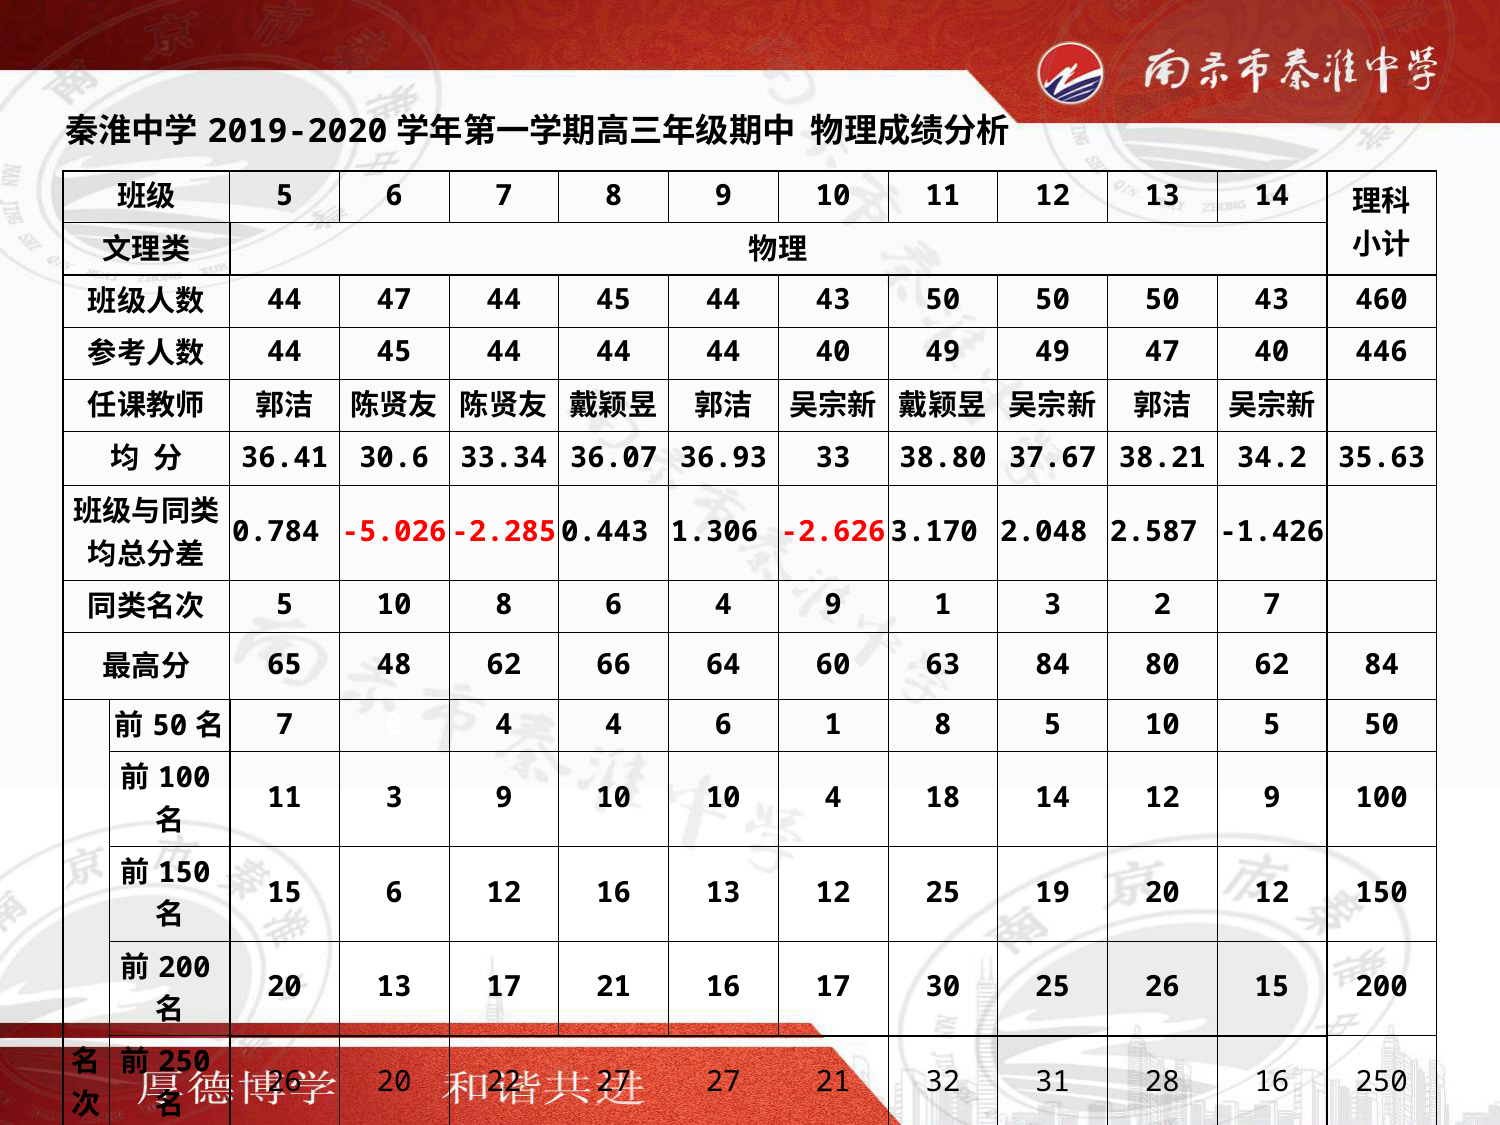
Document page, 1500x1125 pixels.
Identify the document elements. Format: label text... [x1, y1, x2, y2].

table_cell 13 [340, 942, 449, 1035]
table_cell 44 [450, 328, 558, 379]
table_cell 33 [779, 432, 888, 485]
table_cell 2.048 [998, 486, 1107, 580]
table_cell 84 [1328, 633, 1436, 699]
table_cell 20 [1108, 847, 1217, 941]
table_cell 吴宗新 [1218, 380, 1326, 431]
table_cell 12 [998, 172, 1107, 222]
table_cell 前200名 [110, 942, 229, 1035]
table_cell 150 [1328, 847, 1436, 941]
table_cell 戴颖昱 [889, 380, 997, 431]
table_cell 15 [1218, 942, 1326, 1035]
table_cell 郭洁 [230, 380, 339, 431]
table_cell 14 [1218, 172, 1326, 222]
table_cell 33.34 [450, 432, 558, 485]
table_cell 11 [231, 752, 339, 846]
table_cell 200 [1328, 942, 1436, 1035]
table_cell 65 [230, 633, 339, 699]
table_cell 38.21 [1108, 432, 1217, 485]
table_cell 3 [998, 581, 1107, 632]
table_cell 21 [559, 942, 668, 1035]
table_cell 47 [1108, 328, 1217, 379]
table_cell 25 [998, 942, 1107, 1035]
table_cell 460 [1328, 276, 1436, 327]
table_cell 45 [340, 328, 449, 379]
table_cell 40 [1218, 328, 1326, 379]
table_cell 9 [779, 581, 888, 632]
table_cell 前150名 [110, 847, 229, 941]
table_cell 12 [1108, 752, 1217, 846]
table_cell 60 [779, 633, 888, 699]
table_cell 50 [889, 276, 997, 327]
table_cell 最高分 [64, 633, 229, 699]
table_cell [1328, 581, 1436, 632]
table_cell 31 [998, 1037, 1107, 1125]
table_cell 63 [889, 633, 997, 699]
table_cell 44 [450, 276, 558, 327]
picture [0, 0, 1500, 1125]
table_cell 30 [889, 942, 997, 1035]
table_header 秦淮中学2019-2020学年第一学期高三年级期中 物理成绩分析 [63, 90, 1437, 170]
table_cell 22 [450, 1037, 559, 1125]
table_cell 2.587 [1108, 486, 1217, 580]
table_cell 50 [1328, 700, 1436, 751]
table_cell 1 [889, 581, 997, 632]
table_cell 21 [778, 1037, 888, 1125]
table_cell 100 [1328, 752, 1436, 846]
table_cell 郭洁 [669, 380, 778, 431]
table_cell 1.306 [669, 486, 778, 580]
table_cell 前250名 [110, 1036, 229, 1125]
table_cell 32 [889, 1037, 997, 1125]
table_cell 27 [668, 1037, 778, 1125]
table_cell 5 [230, 172, 339, 222]
table_cell 48 [340, 633, 449, 699]
table_cell 20 [231, 942, 339, 1035]
table_cell 14 [998, 752, 1107, 846]
table_cell 均 分 [64, 432, 229, 485]
table_cell 陈贤友 [340, 380, 449, 431]
table_cell 16 [559, 847, 668, 941]
table_cell 10 [779, 172, 888, 222]
table_cell 43 [1218, 276, 1326, 327]
table_cell 5 [230, 581, 339, 632]
table_cell 参考人数 [64, 328, 229, 379]
table_cell 吴宗新 [779, 380, 888, 431]
table_cell 44 [669, 276, 778, 327]
table_cell 36.93 [669, 432, 778, 485]
table_cell 446 [1328, 328, 1436, 379]
table_cell 44 [230, 276, 339, 327]
table_cell 44 [230, 328, 339, 379]
table_cell 前50名 [110, 700, 229, 751]
table_cell 4 [779, 752, 888, 846]
table_cell 50 [1108, 276, 1217, 327]
table_cell [1328, 380, 1436, 431]
table_cell 47 [340, 276, 449, 327]
table_cell 8 [559, 172, 668, 222]
table_cell 13 [1108, 172, 1217, 222]
table_cell 戴颖昱 [559, 380, 668, 431]
table_cell 17 [450, 942, 558, 1035]
table_cell 0.784 [230, 486, 339, 580]
table_cell 49 [889, 328, 997, 379]
table_cell 80 [1108, 633, 1217, 699]
table_cell 25 [889, 847, 997, 941]
table_cell 物理 [231, 223, 1326, 274]
table_cell 5 [1218, 700, 1326, 751]
table_cell 班级与同类 均总分差 [64, 486, 229, 580]
table_cell 84 [998, 633, 1107, 699]
table_cell 12 [450, 847, 558, 941]
table_cell 62 [450, 633, 558, 699]
table_cell 62 [1218, 633, 1326, 699]
table_cell 16 [1218, 1037, 1326, 1125]
table_cell 6 [669, 700, 778, 751]
table_cell 6 [340, 847, 449, 941]
table_cell 64 [669, 633, 778, 699]
table_cell 6 [340, 172, 449, 222]
table_cell 18 [889, 752, 997, 846]
table_cell 15 [231, 847, 339, 941]
table_cell 班级 [64, 172, 229, 222]
table_cell 12 [779, 847, 888, 941]
table_cell 7 [231, 700, 339, 751]
table_cell 文理类 [64, 223, 229, 274]
table_cell 16 [669, 942, 778, 1035]
table_cell 10 [340, 581, 449, 632]
table_cell 34.2 [1218, 432, 1326, 485]
table_cell 8 [889, 700, 997, 751]
table_cell 66 [559, 633, 668, 699]
table_cell 40 [779, 328, 888, 379]
table_cell 9 [450, 752, 558, 846]
table_cell 吴宗新 [998, 380, 1107, 431]
table_cell 10 [669, 752, 778, 846]
table_cell -2.285 [450, 486, 558, 580]
table_cell 0.443 [559, 486, 668, 580]
table_cell 任课教师 [64, 380, 229, 431]
table_cell 同类名次 [64, 581, 229, 632]
table_cell 49 [998, 328, 1107, 379]
table_cell 17 [779, 942, 888, 1035]
table_cell 4 [450, 700, 558, 751]
table_cell -2.626 [779, 486, 888, 580]
table_cell 19 [998, 847, 1107, 941]
table_cell 理科 小计 [1328, 172, 1436, 274]
table_cell 6 [559, 581, 668, 632]
table_cell 8 [450, 581, 558, 632]
table_cell 43 [779, 276, 888, 327]
table_cell -1.426 [1218, 486, 1326, 580]
table_cell 26 [231, 1037, 339, 1125]
table_cell 陈贤友 [450, 380, 558, 431]
table_cell 44 [669, 328, 778, 379]
table_cell 30.6 [340, 432, 449, 485]
table_cell 50 [998, 276, 1107, 327]
table_cell 9 [1218, 752, 1326, 846]
table_cell 4 [559, 700, 668, 751]
table_cell 10 [1108, 700, 1217, 751]
table_cell 28 [1108, 1037, 1217, 1125]
table_cell 4 [669, 581, 778, 632]
table_cell 37.67 [998, 432, 1107, 485]
table_cell 35.63 [1328, 432, 1436, 485]
table_cell 5 [998, 700, 1107, 751]
table_cell -5.026 [340, 486, 449, 580]
table_cell 12 [1218, 847, 1326, 941]
table_cell 班级人数 [64, 276, 229, 327]
table_cell 郭洁 [1108, 380, 1217, 431]
table_cell 38.80 [889, 432, 997, 485]
table_cell 13 [669, 847, 778, 941]
table_cell 27 [559, 1037, 668, 1125]
table_cell 名次段 [64, 700, 109, 1125]
table_cell 7 [450, 172, 558, 222]
table_cell 44 [559, 328, 668, 379]
table_cell [1328, 486, 1436, 580]
table_cell 0 [340, 700, 449, 751]
table_cell 3 [340, 752, 449, 846]
table_cell 9 [669, 172, 778, 222]
table_cell 11 [889, 172, 997, 222]
table_cell 2 [1108, 581, 1217, 632]
table_cell 250 [1328, 1036, 1436, 1125]
table_cell 45 [559, 276, 668, 327]
table_cell 36.07 [559, 432, 668, 485]
table_cell 26 [1108, 942, 1217, 1035]
table_cell 10 [559, 752, 668, 846]
table_cell 36.41 [230, 432, 339, 485]
table_cell 1 [779, 700, 888, 751]
table_cell 前100名 [110, 752, 229, 846]
table_cell 7 [1218, 581, 1326, 632]
table_cell 3.170 [889, 486, 997, 580]
table_cell 20 [340, 1037, 449, 1125]
